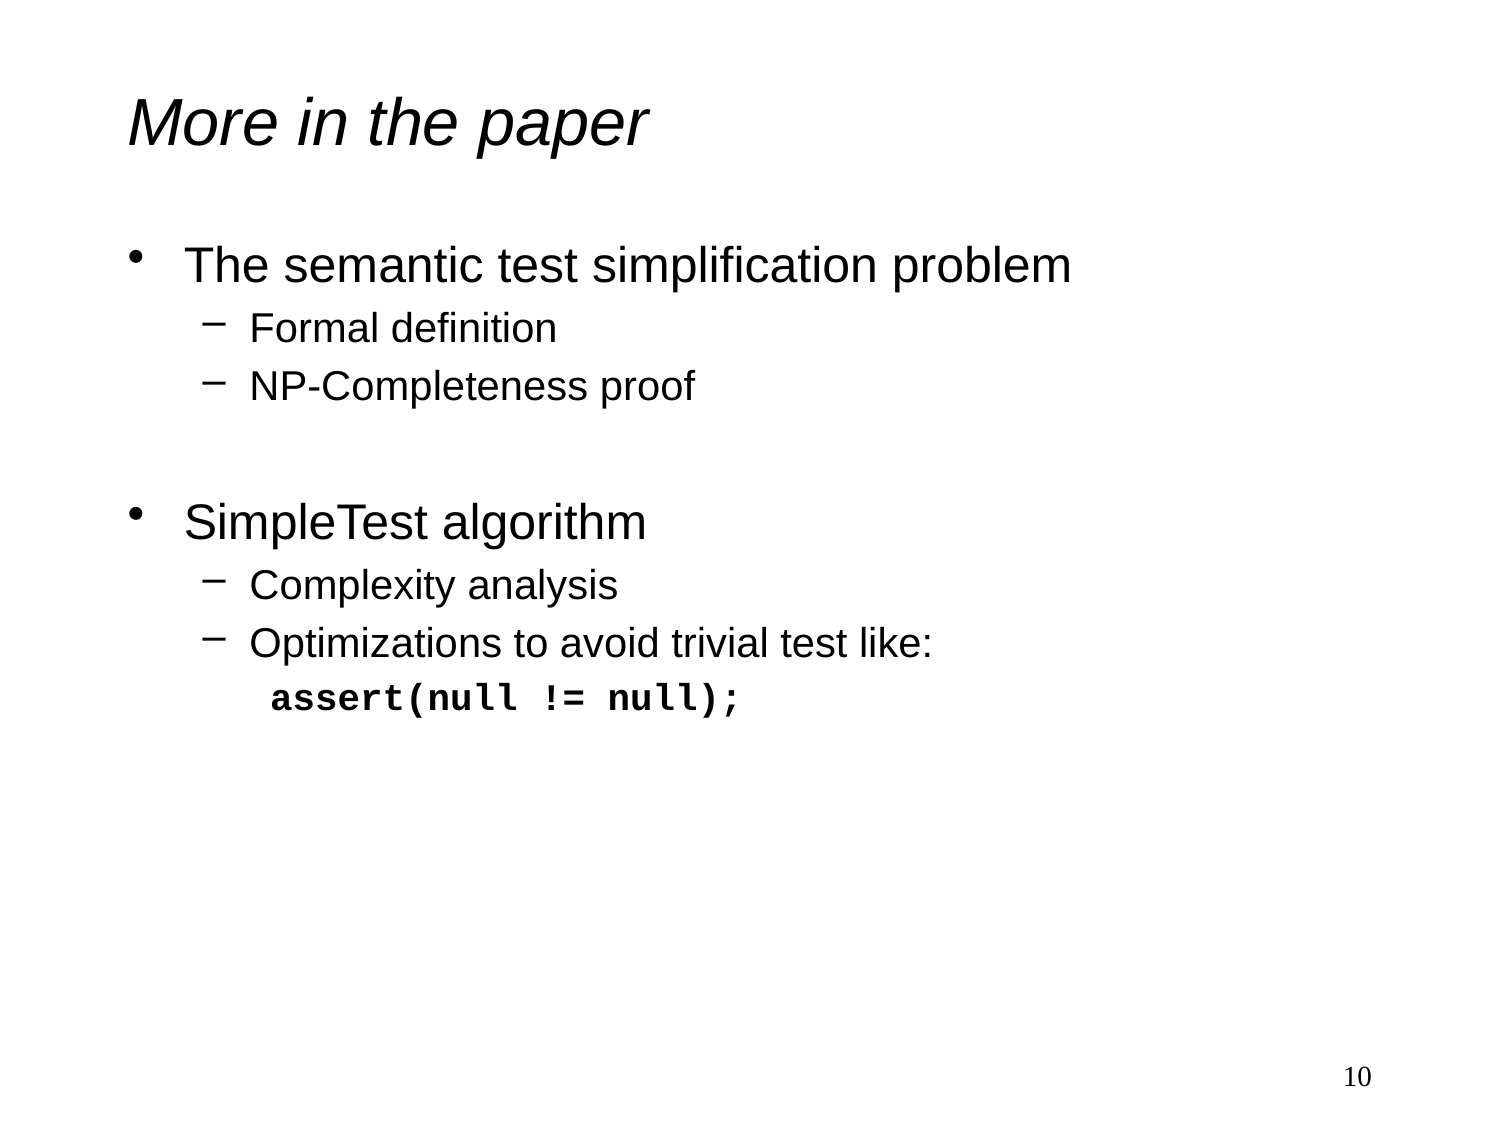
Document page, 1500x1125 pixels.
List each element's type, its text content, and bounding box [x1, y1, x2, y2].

list The semantic test simplification problem Formal definition NP-Completeness proof SimpleTest algorithm Complexity analysis Optimizations to avoid trivial test like: assert(null != null); [112, 224, 1500, 963]
slide_number 10 [1074, 1049, 1388, 1125]
title More in the paper [112, 24, 1388, 213]
